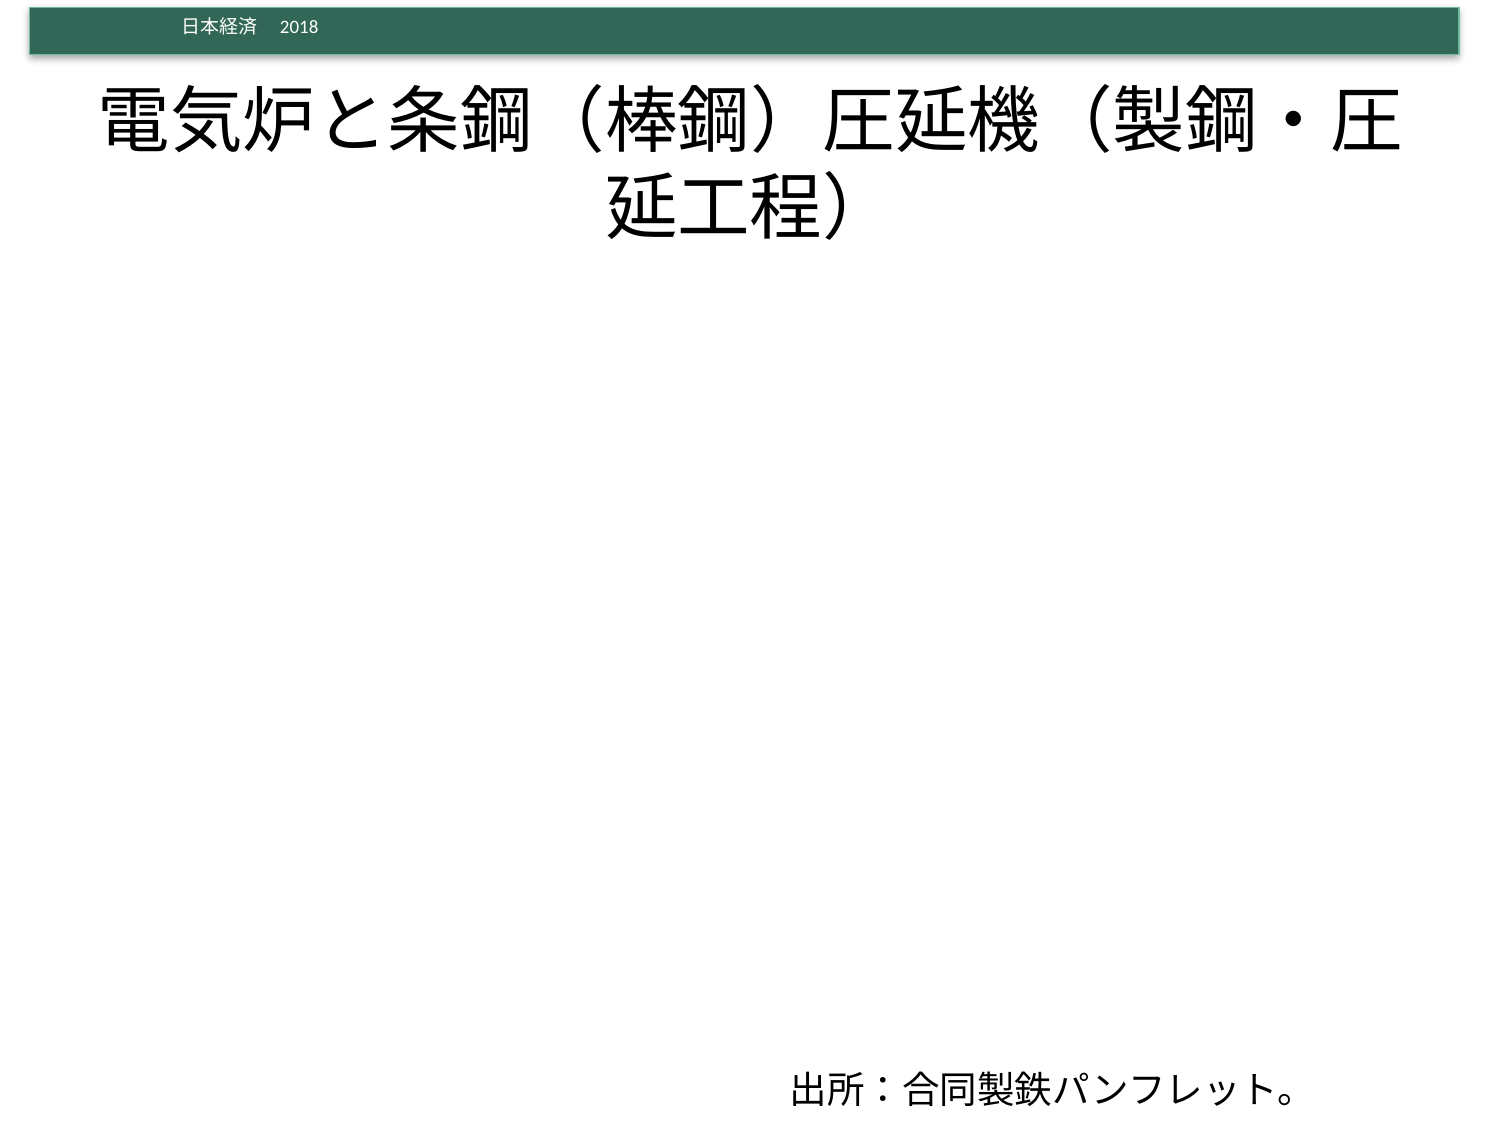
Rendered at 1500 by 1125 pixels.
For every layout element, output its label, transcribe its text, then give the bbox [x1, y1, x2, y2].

title 電気炉と条鋼（棒鋼）圧延機（製鋼・圧延工程） [75, 66, 1425, 256]
text_box 出所：合同製鉄パンフレット。 [774, 1058, 1500, 1119]
